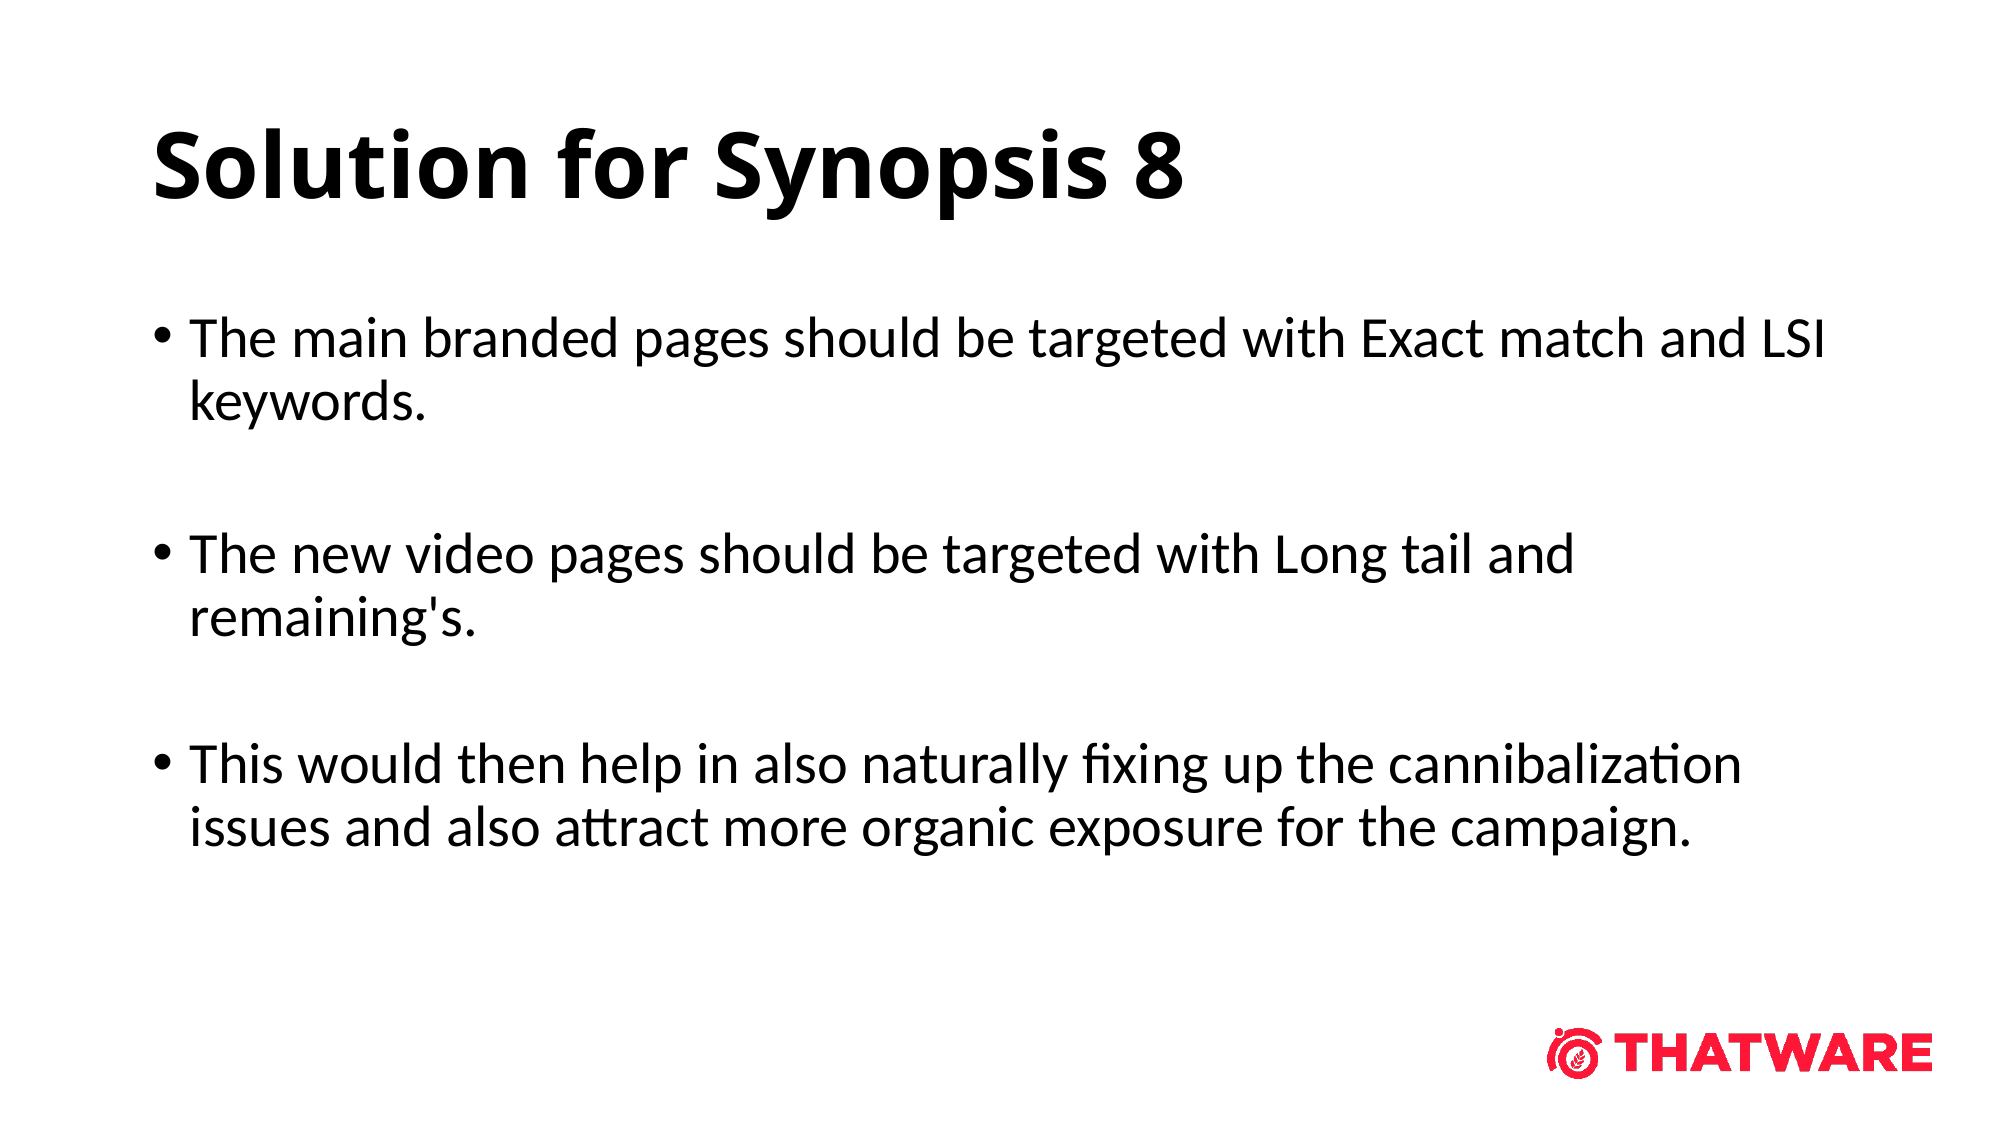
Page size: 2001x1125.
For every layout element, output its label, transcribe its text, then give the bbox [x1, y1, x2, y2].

title Solution for Synopsis 8 [137, 59, 1863, 278]
picture [1547, 1025, 1934, 1080]
list The main branded pages should be targeted with Exact match and LSI keywords. The new video pages should be targeted with Long tail and remaining's. This would then help in also naturally fixing up the cannibalization issues and also attract more organic exposure for the campaign. [137, 299, 1863, 1014]
